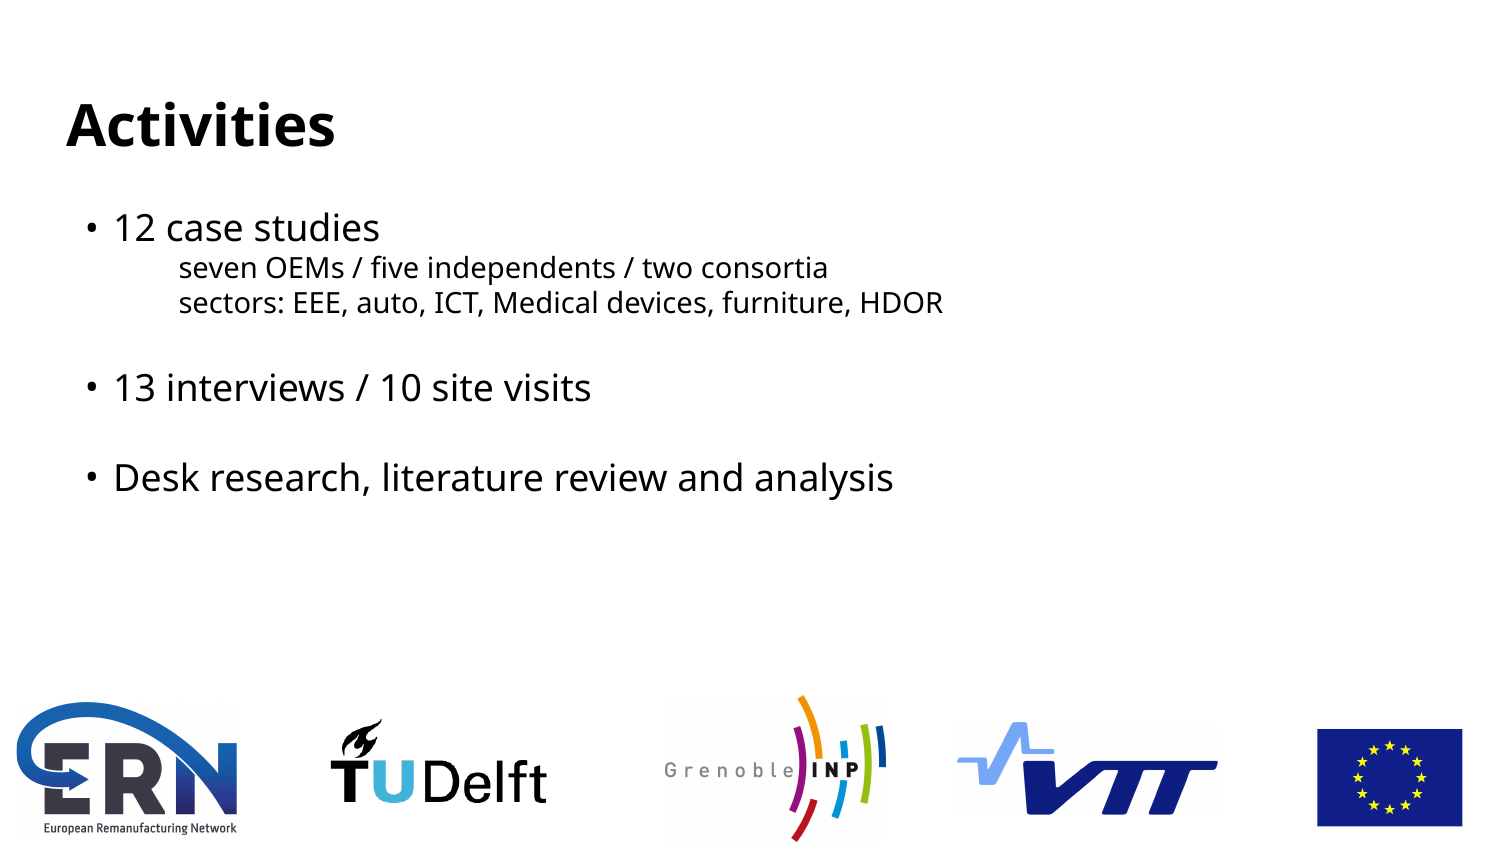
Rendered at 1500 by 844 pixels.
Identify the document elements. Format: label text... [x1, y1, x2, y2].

picture [665, 750, 886, 842]
title Activities [51, 72, 1449, 167]
picture [957, 750, 1218, 815]
picture [1314, 726, 1465, 829]
picture [16, 702, 237, 835]
picture [310, 750, 580, 844]
list 12 case studies seven OEMs / five independents / two consortia sectors: EEE, auto, ICT, Medical devices, furniture, HDOR 13 interviews / 10 site visits Desk research, literature review and analysis [51, 189, 1449, 750]
